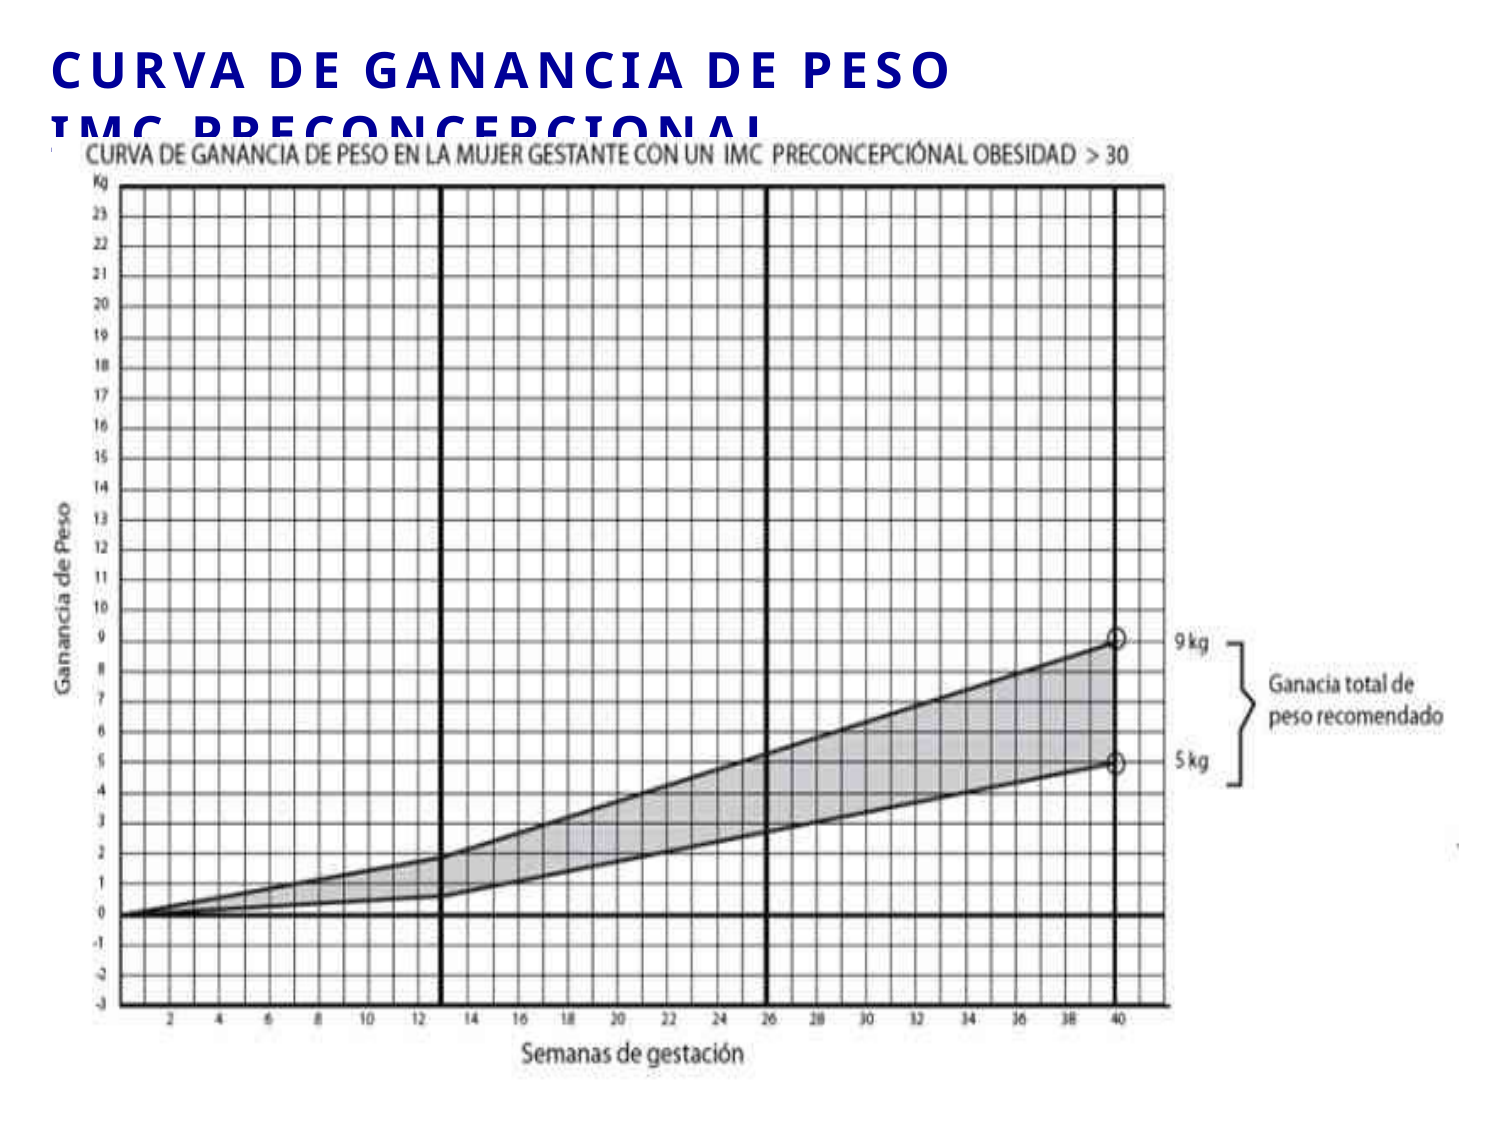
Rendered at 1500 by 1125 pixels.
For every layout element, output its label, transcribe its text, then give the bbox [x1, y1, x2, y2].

picture [51, 136, 1459, 1083]
title CURVA DE GANANCIA DE PESO IMC PRECONCEPCIONAL OBESIDAD [48, 33, 1037, 138]
